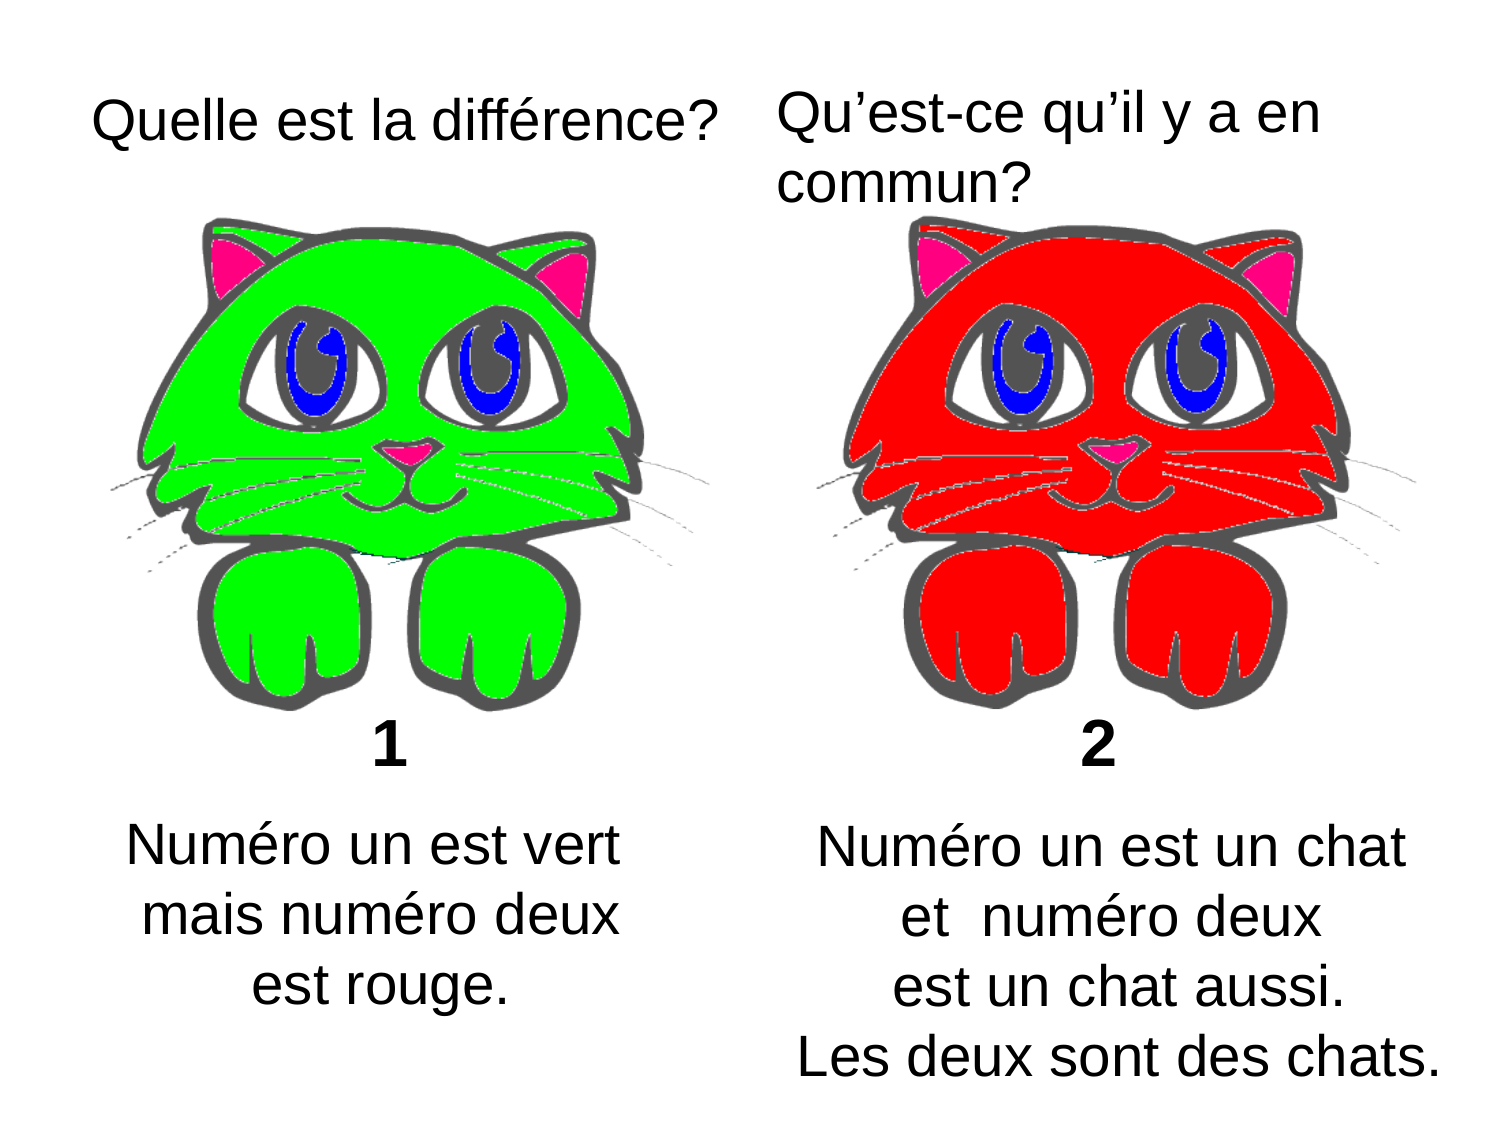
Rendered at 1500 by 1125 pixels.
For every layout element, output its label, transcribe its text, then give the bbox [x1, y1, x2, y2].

text_box 1 [336, 740, 443, 788]
text_box Quelle est la différence? [76, 74, 868, 159]
text_box Qu’est-ce qu’il y a en commun? [761, 66, 1436, 221]
picture [785, 191, 1436, 734]
text_box Numéro un est vert mais numéro deux est rouge. [32, 798, 730, 1024]
text_box 2 [1045, 734, 1152, 788]
picture [53, 160, 736, 740]
text_box Numéro un est un chat et numéro deux est un chat aussi. Les deux sont des chats. [771, 800, 1469, 1096]
